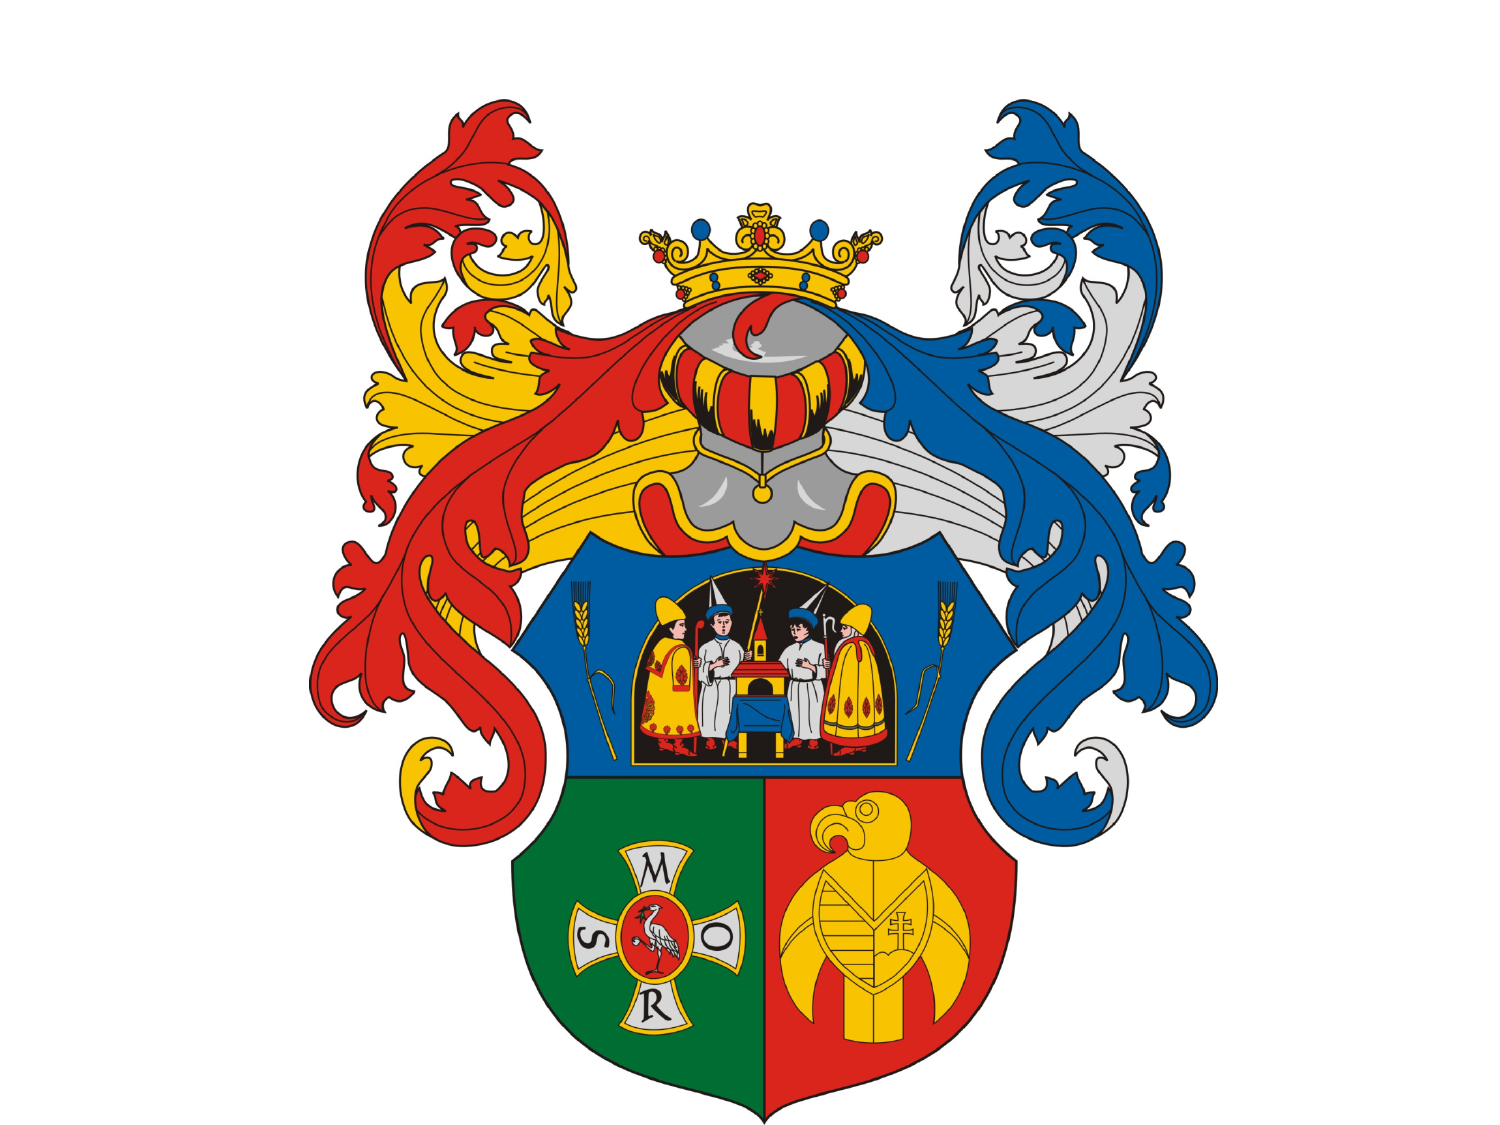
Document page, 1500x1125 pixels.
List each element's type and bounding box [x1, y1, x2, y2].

picture [309, 99, 1219, 1125]
